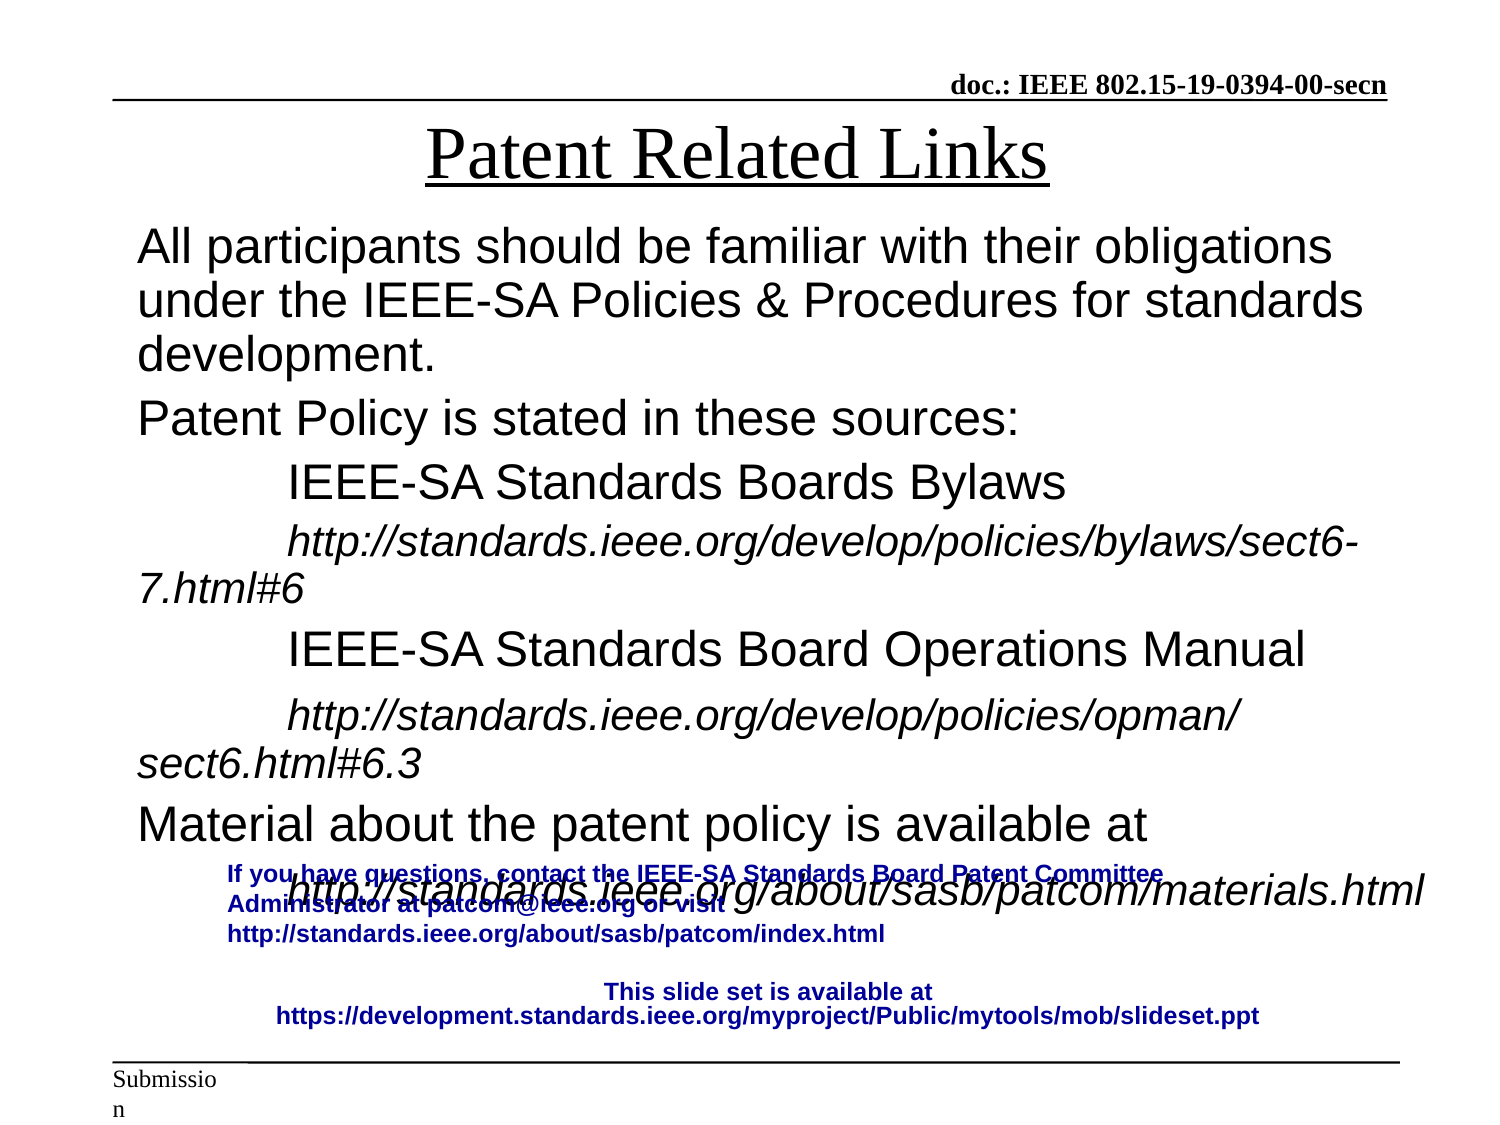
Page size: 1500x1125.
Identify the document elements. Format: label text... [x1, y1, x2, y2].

title Patent Related Links [99, 54, 1375, 212]
text_box If you have questions, contact the IEEE-SA Standards Board Patent Committee Administrator at patcom@ieee.org or visit http://standards.ieee.org/about/sasb/patcom/index.html This slide set is available at https://development.standards.ieee.org/myproject/Public/mytools/mob/slideset.ppt [212, 849, 1325, 1037]
list All participants should be familiar with their obligations under the IEEE-SA Policies & Procedures for standards development. Patent Policy is stated in these sources: IEEE-SA Standards Boards Bylaws http://standards.ieee.org/develop/policies/bylaws/sect6-7.html#6 IEEE-SA Standards Board Operations Manual http://standards.ieee.org/develop/policies/opman/sect6.html#6.3 Material about the patent policy is available at http://standards.ieee.org/about/sasb/patcom/materials.html [0, 212, 1475, 850]
